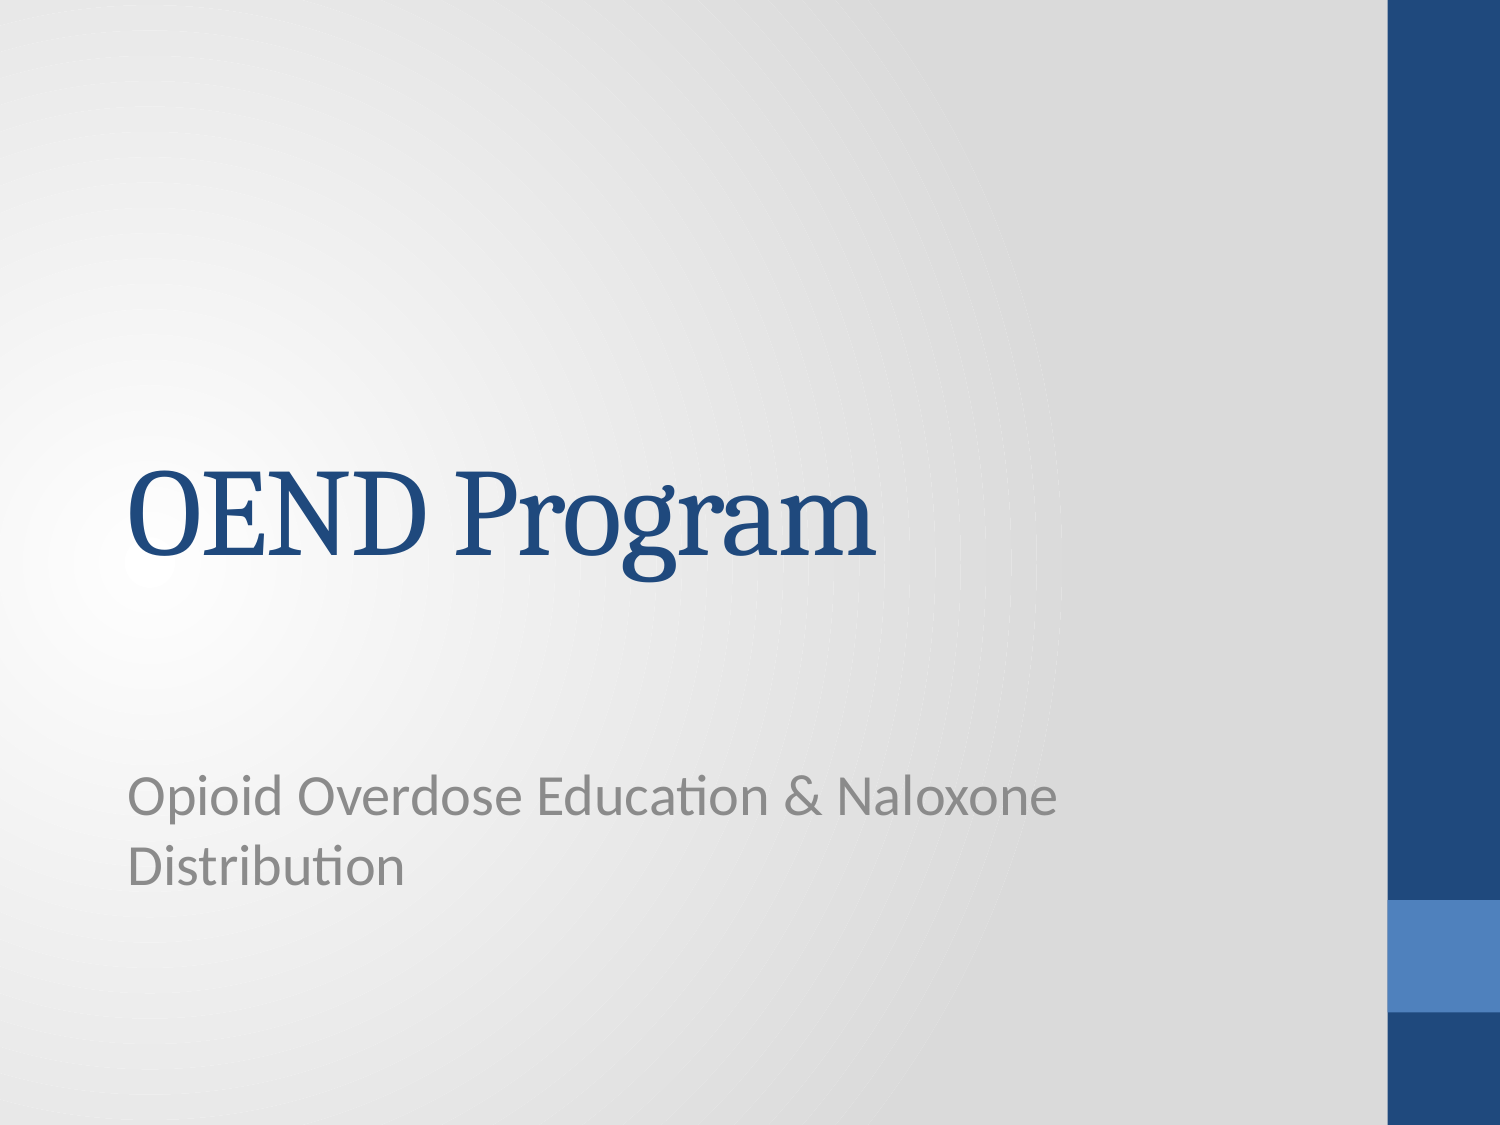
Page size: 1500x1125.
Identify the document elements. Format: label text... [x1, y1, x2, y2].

title OEND Program [112, 312, 1350, 738]
subtitle Opioid Overdose Education & Naloxone Distribution [112, 750, 1173, 925]
